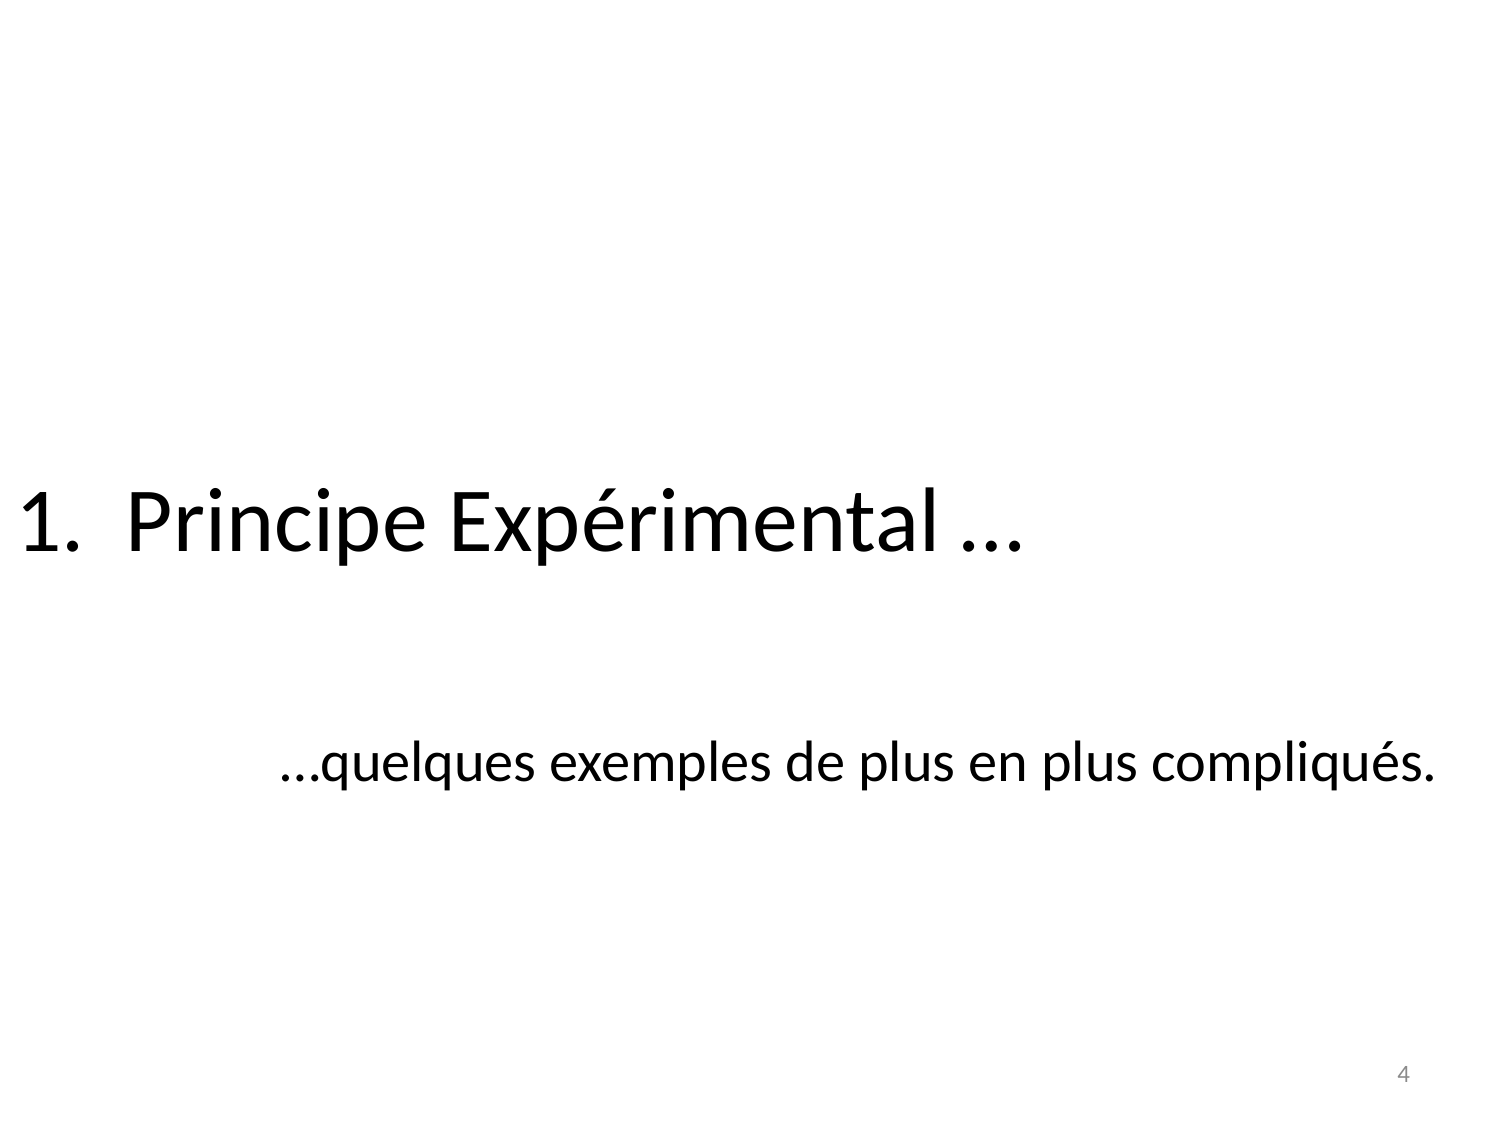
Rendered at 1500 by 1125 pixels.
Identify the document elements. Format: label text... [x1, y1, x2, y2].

text_box …quelques exemples de plus en plus compliqués. [265, 716, 1471, 801]
slide_number 4 [1074, 1042, 1425, 1103]
title 1. Principe Expérimental … [0, 420, 1500, 609]
